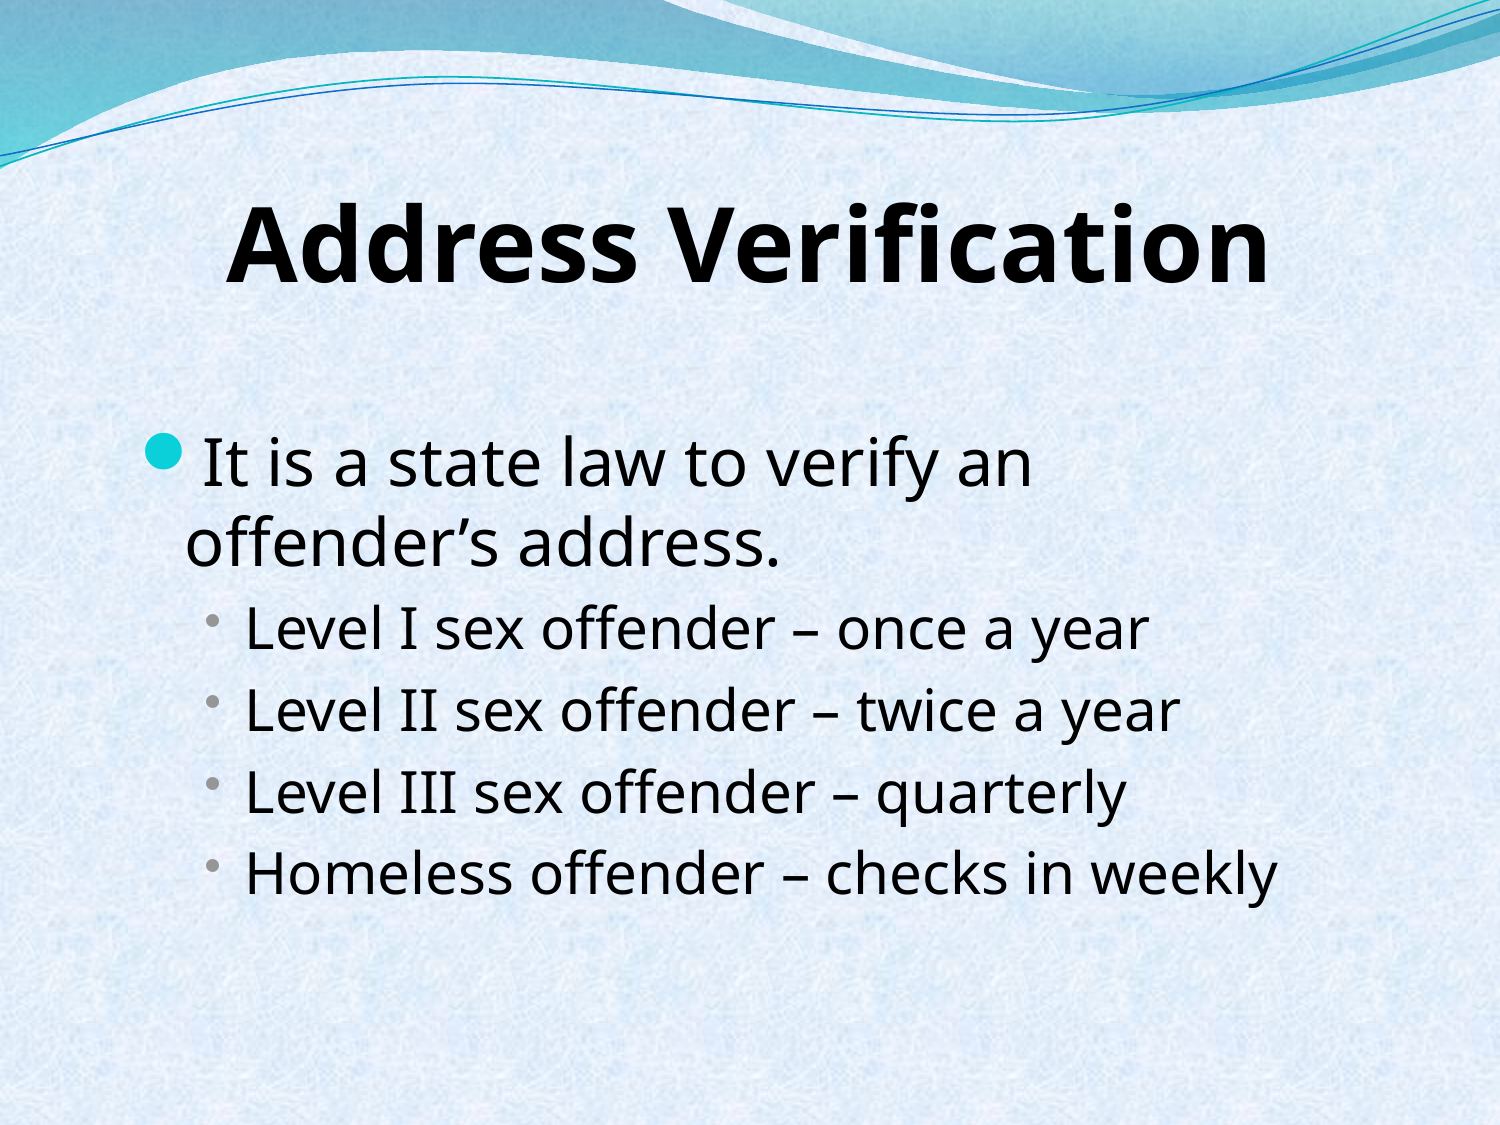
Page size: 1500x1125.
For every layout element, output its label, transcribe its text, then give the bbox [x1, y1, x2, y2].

title Address Verification [75, 115, 1425, 303]
list It is a state law to verify an offender’s address. Level I sex offender – once a year Level II sex offender – twice a year Level III sex offender – quarterly Homeless offender – checks in weekly [125, 412, 1375, 963]
